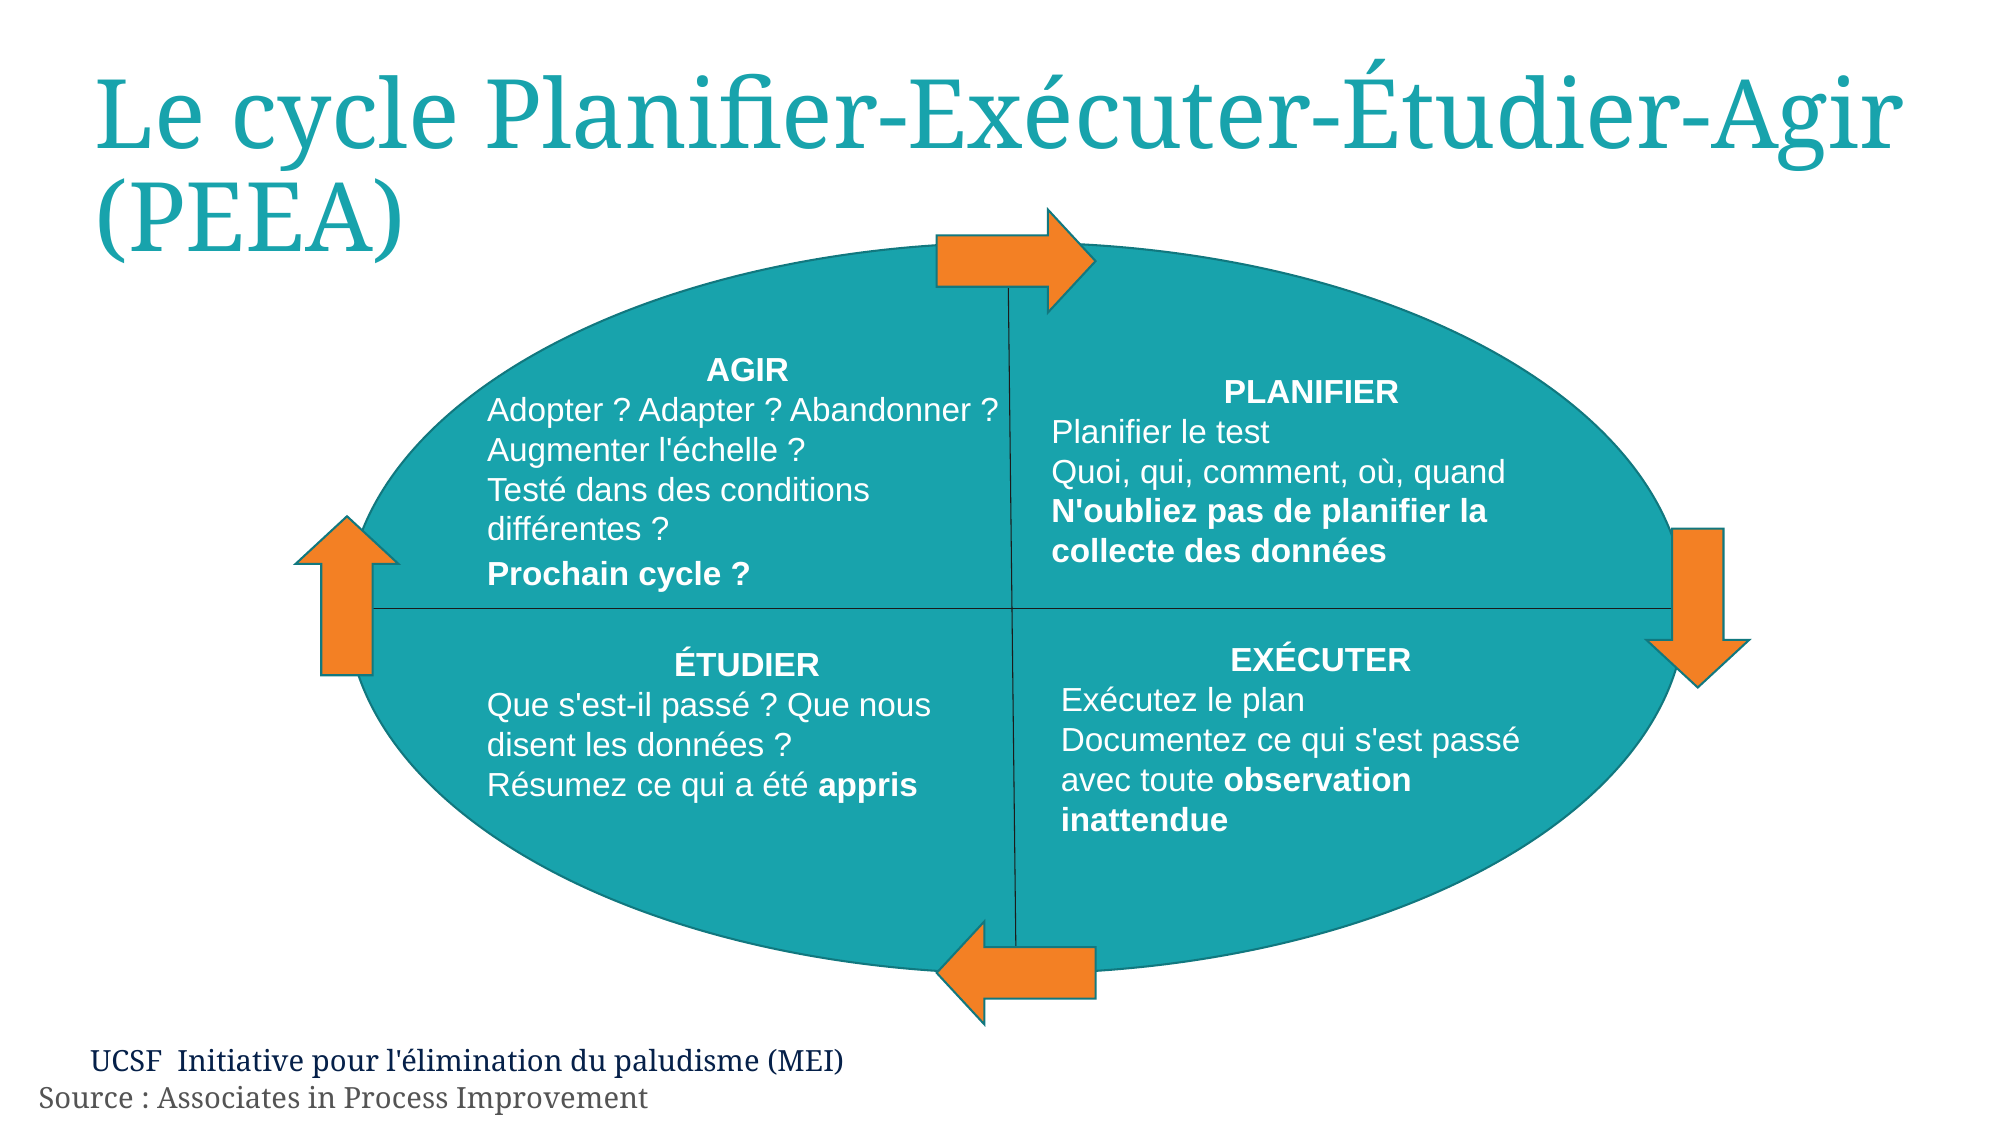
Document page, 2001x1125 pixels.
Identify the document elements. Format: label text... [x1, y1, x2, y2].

text_box EXÉCUTER Exécutez le plan Documentez ce qui s'est passé avec toute observation inattendue [1046, 631, 1597, 846]
title Le cycle Planifier-Exécuter-Étudier-Agir (PEEA) [79, 59, 1948, 278]
text_box [358, 609, 1008, 972]
text_box Source : Associates in Process Improvement [23, 1072, 664, 1123]
text_box AGIR Adopter ? Adapter ? Abandonner ? Augmenter l'échelle ? Testé dans des conditions différentes ? Prochain cycle ? [472, 340, 1008, 600]
text_box [292, 514, 402, 677]
text_box [559, 244, 1008, 340]
text_box [362, 394, 1008, 607]
text_box [935, 207, 1097, 316]
text_box ÉTUDIER Que s'est-il passé ? Que nous disent les données ? Résumez ce qui a été appris [472, 635, 1008, 811]
text_box [1017, 609, 1677, 972]
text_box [1008, 265, 1017, 607]
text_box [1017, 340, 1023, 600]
text_box [935, 918, 1097, 1027]
text_box [1643, 527, 1752, 689]
text_box [1017, 243, 1671, 607]
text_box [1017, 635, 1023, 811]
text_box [1008, 609, 1017, 974]
text_box PLANIFIER Planifier le test Quoi, qui, comment, où, quand N'oubliez pas de planifier la collecte des données [1036, 362, 1587, 577]
